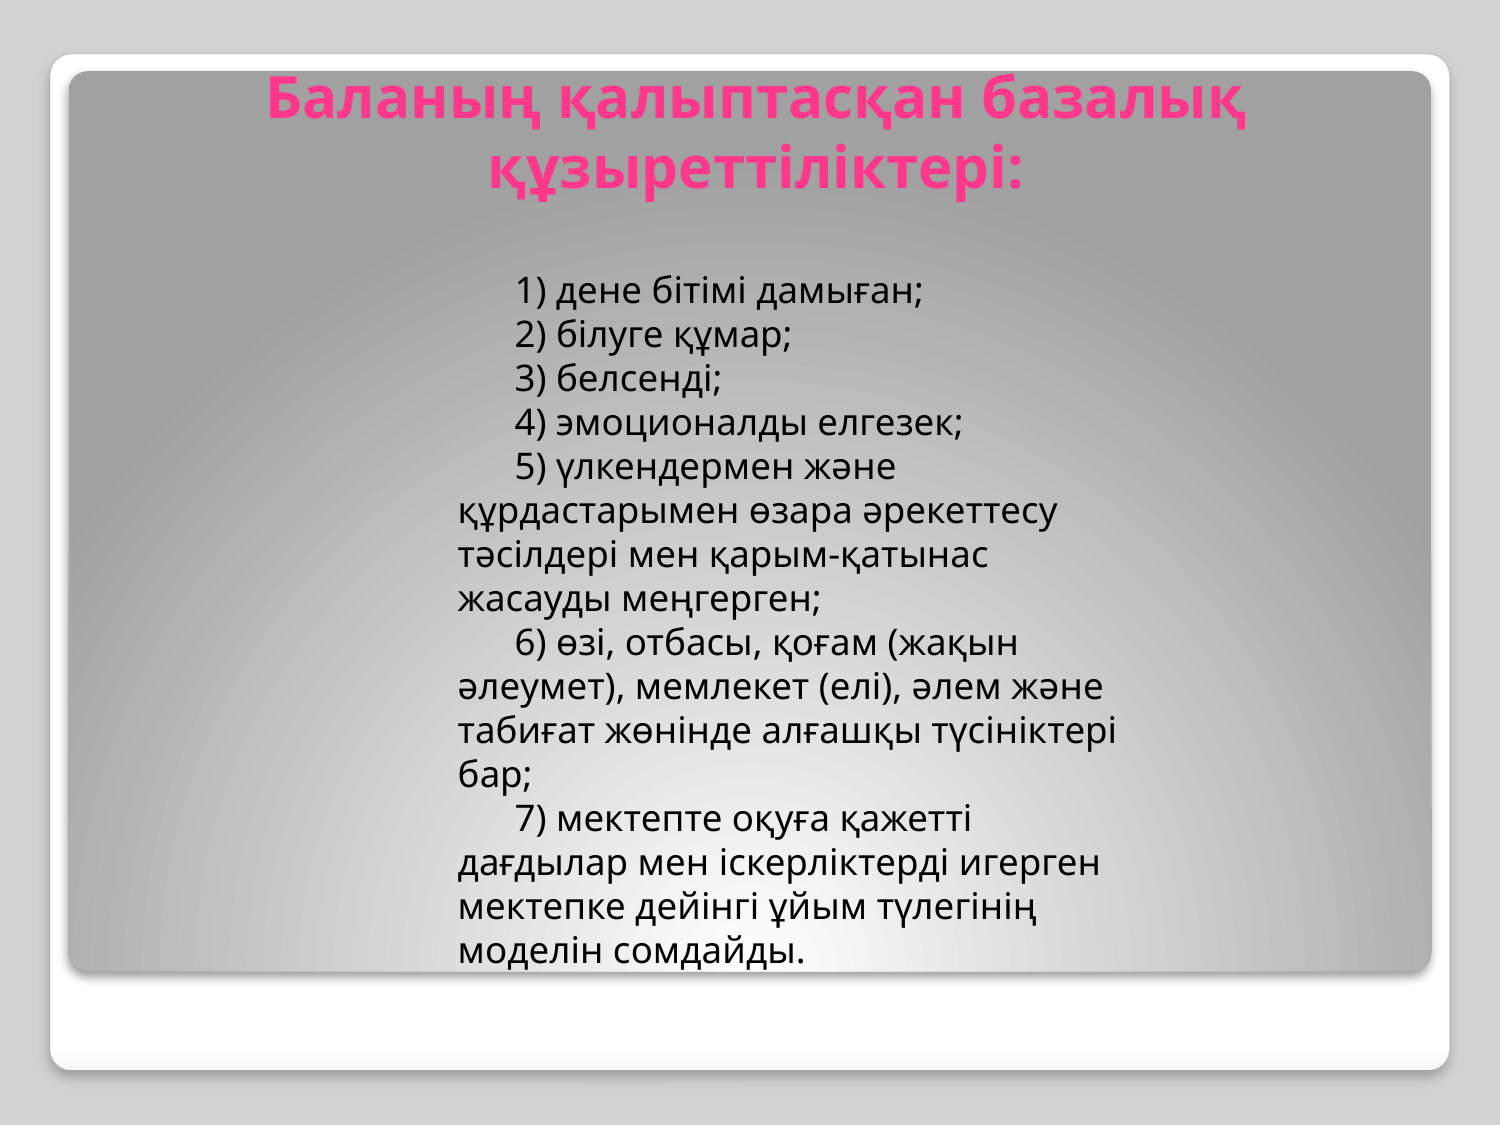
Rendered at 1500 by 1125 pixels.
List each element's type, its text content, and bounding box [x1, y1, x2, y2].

title Баланың қалыптасқан базалық құзыреттіліктері: [183, 66, 1329, 209]
list 1) дене бітімі дамыған; 2) білуге құмар; 3) белсенді; 4) эмоционалды елгезек; 5) үлкендермен және құрдастарымен өзара әрекеттесу тәсілдері мен қарым-қатынас жасауды меңгерген; 6) өзі, отбасы, қоғам (жақын әлеумет), мемлекет (елі), әлем және табиғат жөнінде алғашқы түсініктері бар; 7) мектепте оқуға қажетті дағдылар мен іскерліктерді игерген мектепке дейінгі ұйым түлегінің моделін сомдайды. [383, 208, 1143, 984]
